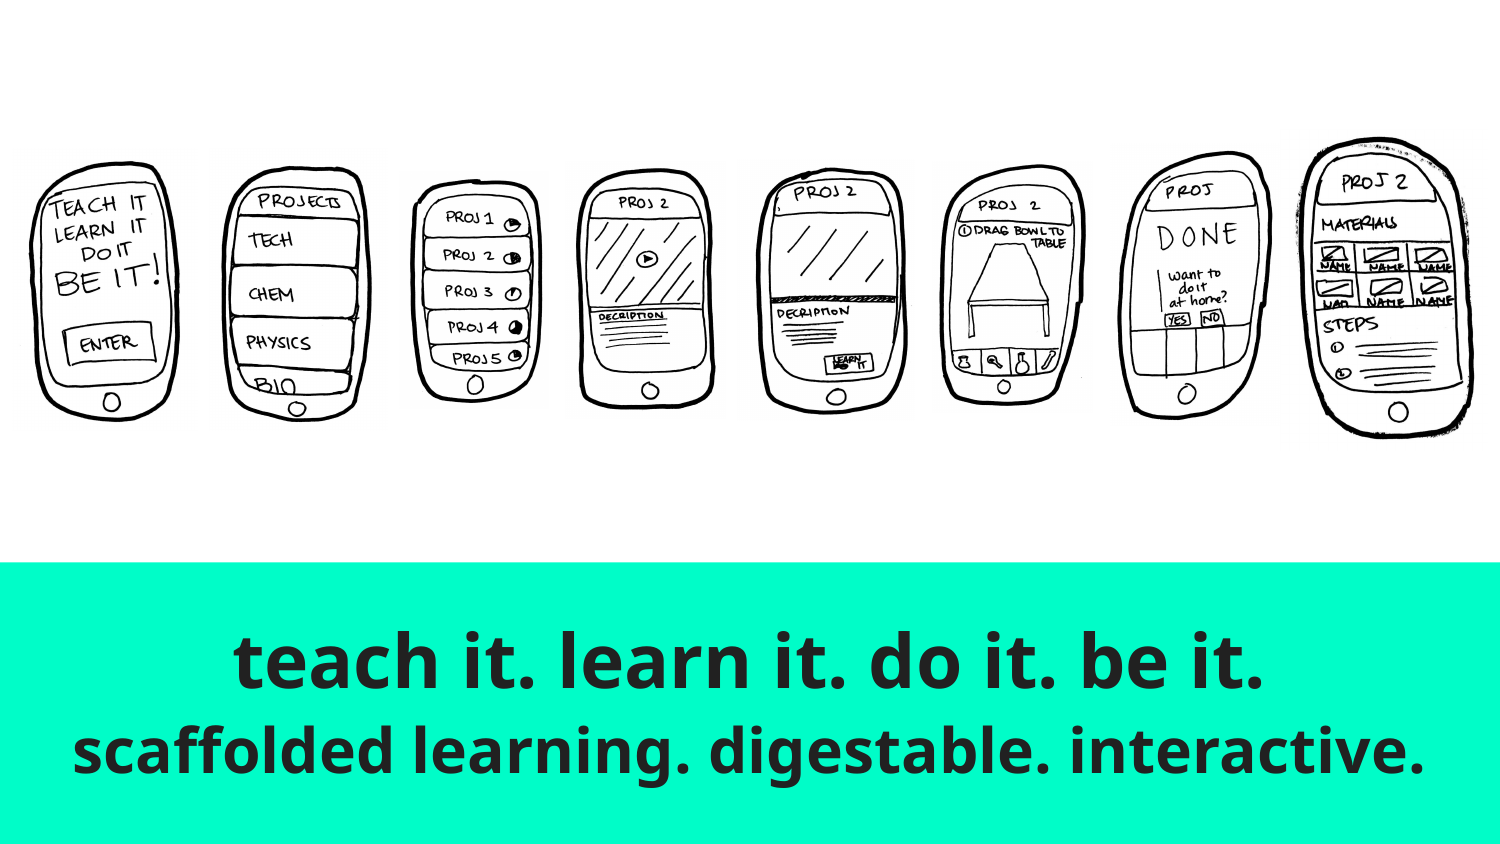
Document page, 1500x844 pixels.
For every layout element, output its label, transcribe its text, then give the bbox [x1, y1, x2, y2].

picture [12, 148, 198, 432]
picture [209, 148, 388, 432]
picture [932, 161, 1093, 413]
picture [1110, 129, 1488, 451]
picture [399, 170, 549, 410]
subtitle teach it. learn it. do it. be it. [51, 600, 1449, 690]
picture [565, 161, 726, 419]
picture [736, 158, 915, 421]
subtitle scaffolded learning. digestable. interactive. [51, 690, 1449, 807]
